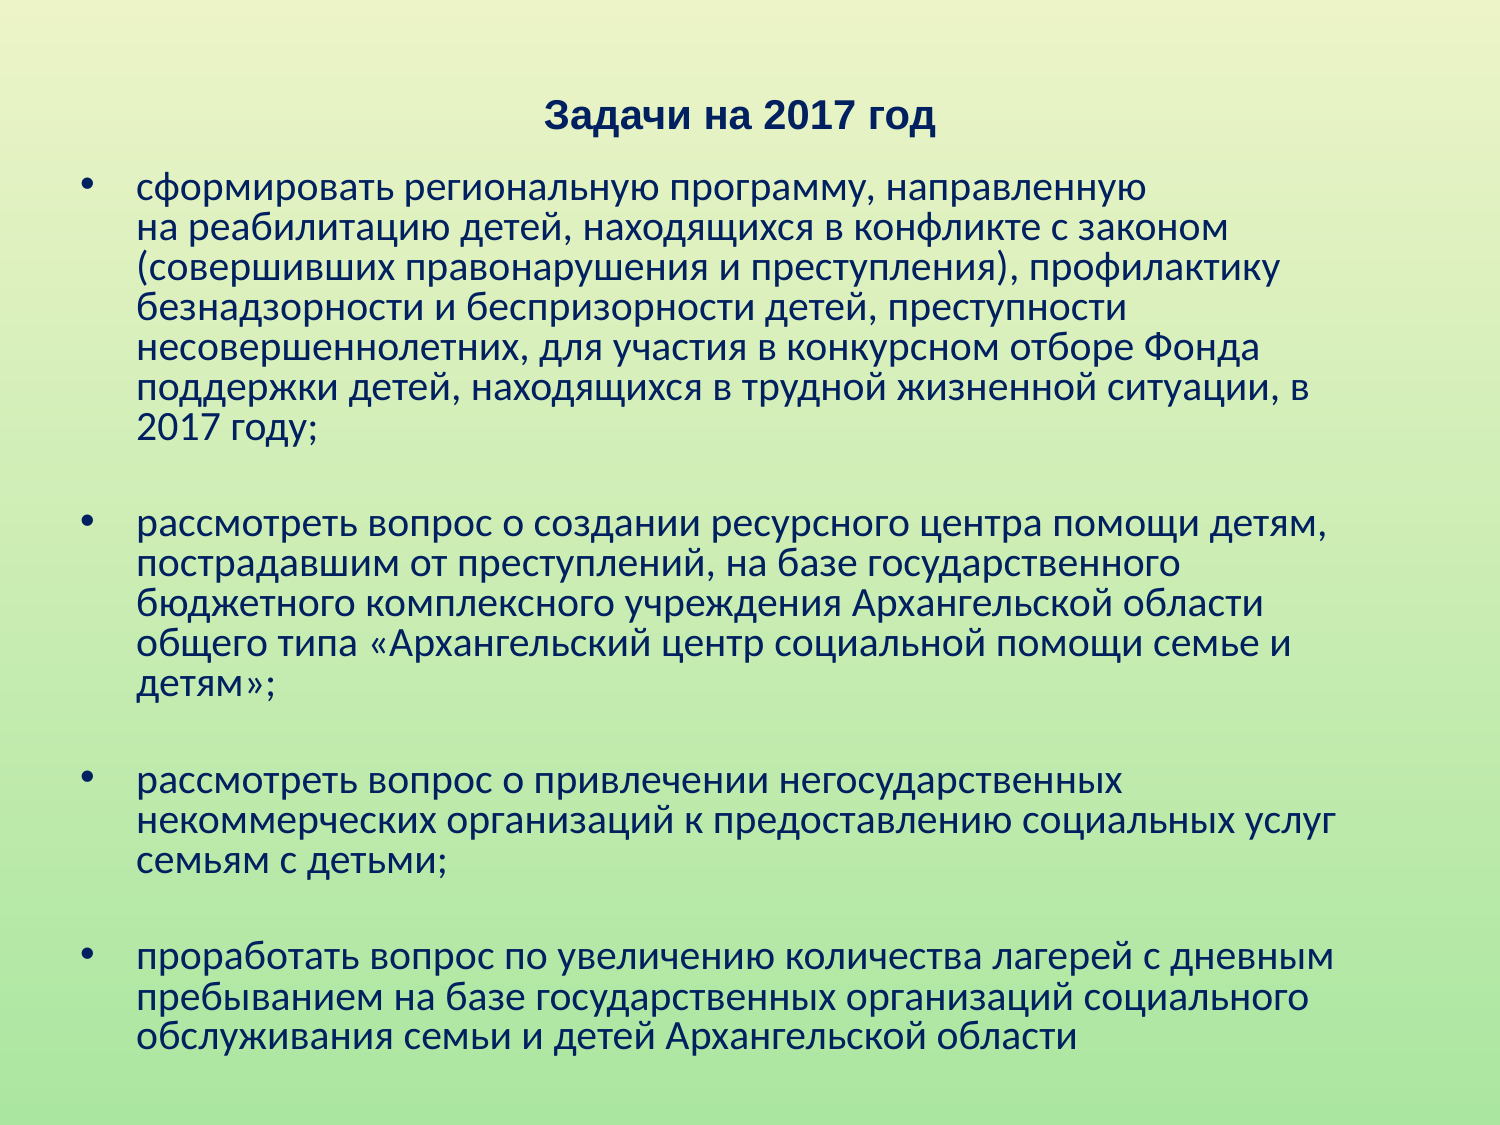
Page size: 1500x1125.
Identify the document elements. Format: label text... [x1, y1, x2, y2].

list сформировать региональную программу, направленную на реабилитацию детей, находящихся в конфликте с законом (совершивших правонарушения и преступления), профилактику безнадзорности и беспризорности детей, преступности несовершеннолетних, для участия в конкурсном отборе Фонда поддержки детей, находящихся в трудной жизненной ситуации, в 2017 году; рассмотреть вопрос о создании ресурсного центра помощи детям, пострадавшим от преступлений, на базе государственного бюджетного комплексного учреждения Архангельской области общего типа «Архангельский центр социальной помощи семье и детям»; рассмотреть вопрос о привлечении негосударственных некоммерческих организаций к предоставлению социальных услуг семьям с детьми; проработать вопрос по увеличению количества лагерей с дневным пребыванием на базе государственных организаций социального обслуживания семьи и детей Архангельской области [64, 160, 1416, 970]
title Задачи на 2017 год [64, 18, 1416, 160]
